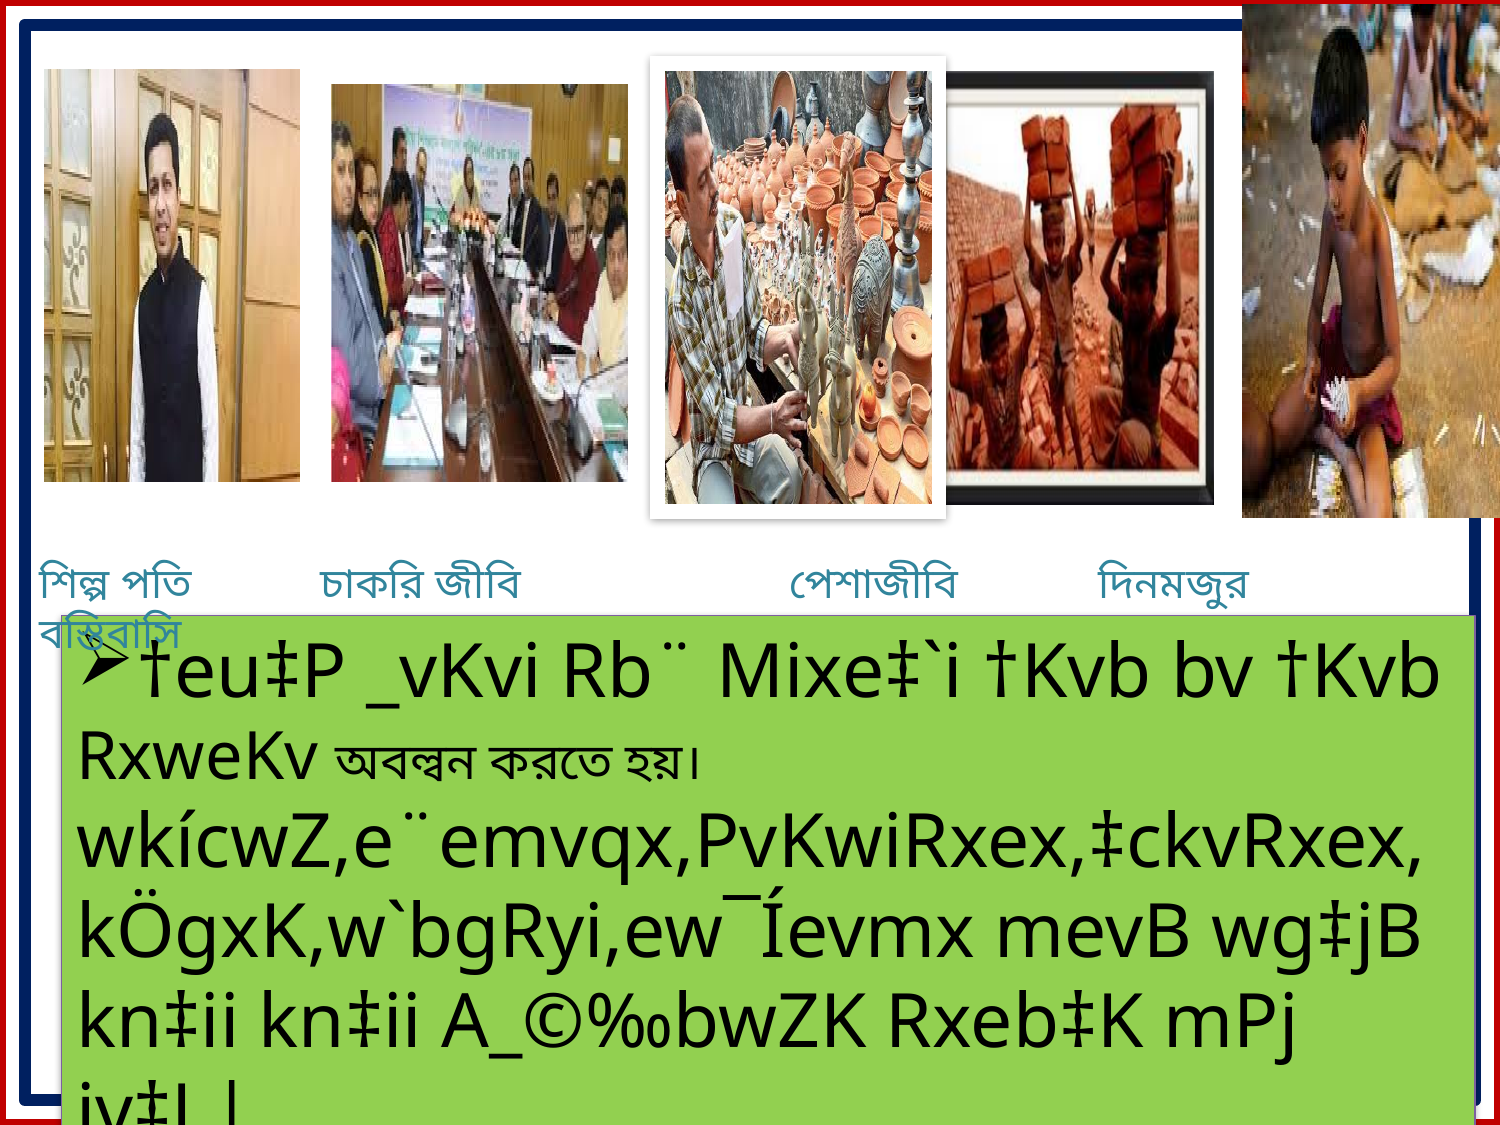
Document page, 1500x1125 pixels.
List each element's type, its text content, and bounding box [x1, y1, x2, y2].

text_box শিল্প পতি চাকরি জীবি পেশাজীবি দিনমজুর বস্তিবাসি [24, 549, 1488, 665]
text_box [23, 23, 1477, 1102]
picture [43, 69, 300, 483]
text_box †eu‡P _vKvi Rb¨ Mixe‡`i †Kvb bv †Kvb RxweKv অবল্বন করতে হয়। wkícwZ,e¨emvqx,PvKwiRxex,‡ckvRxex,kÖgxK,w`bgRyi,ew¯Íevmx mevB wg‡jB kn‡ii kn‡ii A_©‰bwZK Rxeb‡K mPj iv‡L| [61, 665, 1476, 1125]
picture [664, 70, 1215, 505]
picture [1242, 4, 1500, 518]
text_box [0, 0, 1500, 1125]
picture [331, 84, 628, 483]
